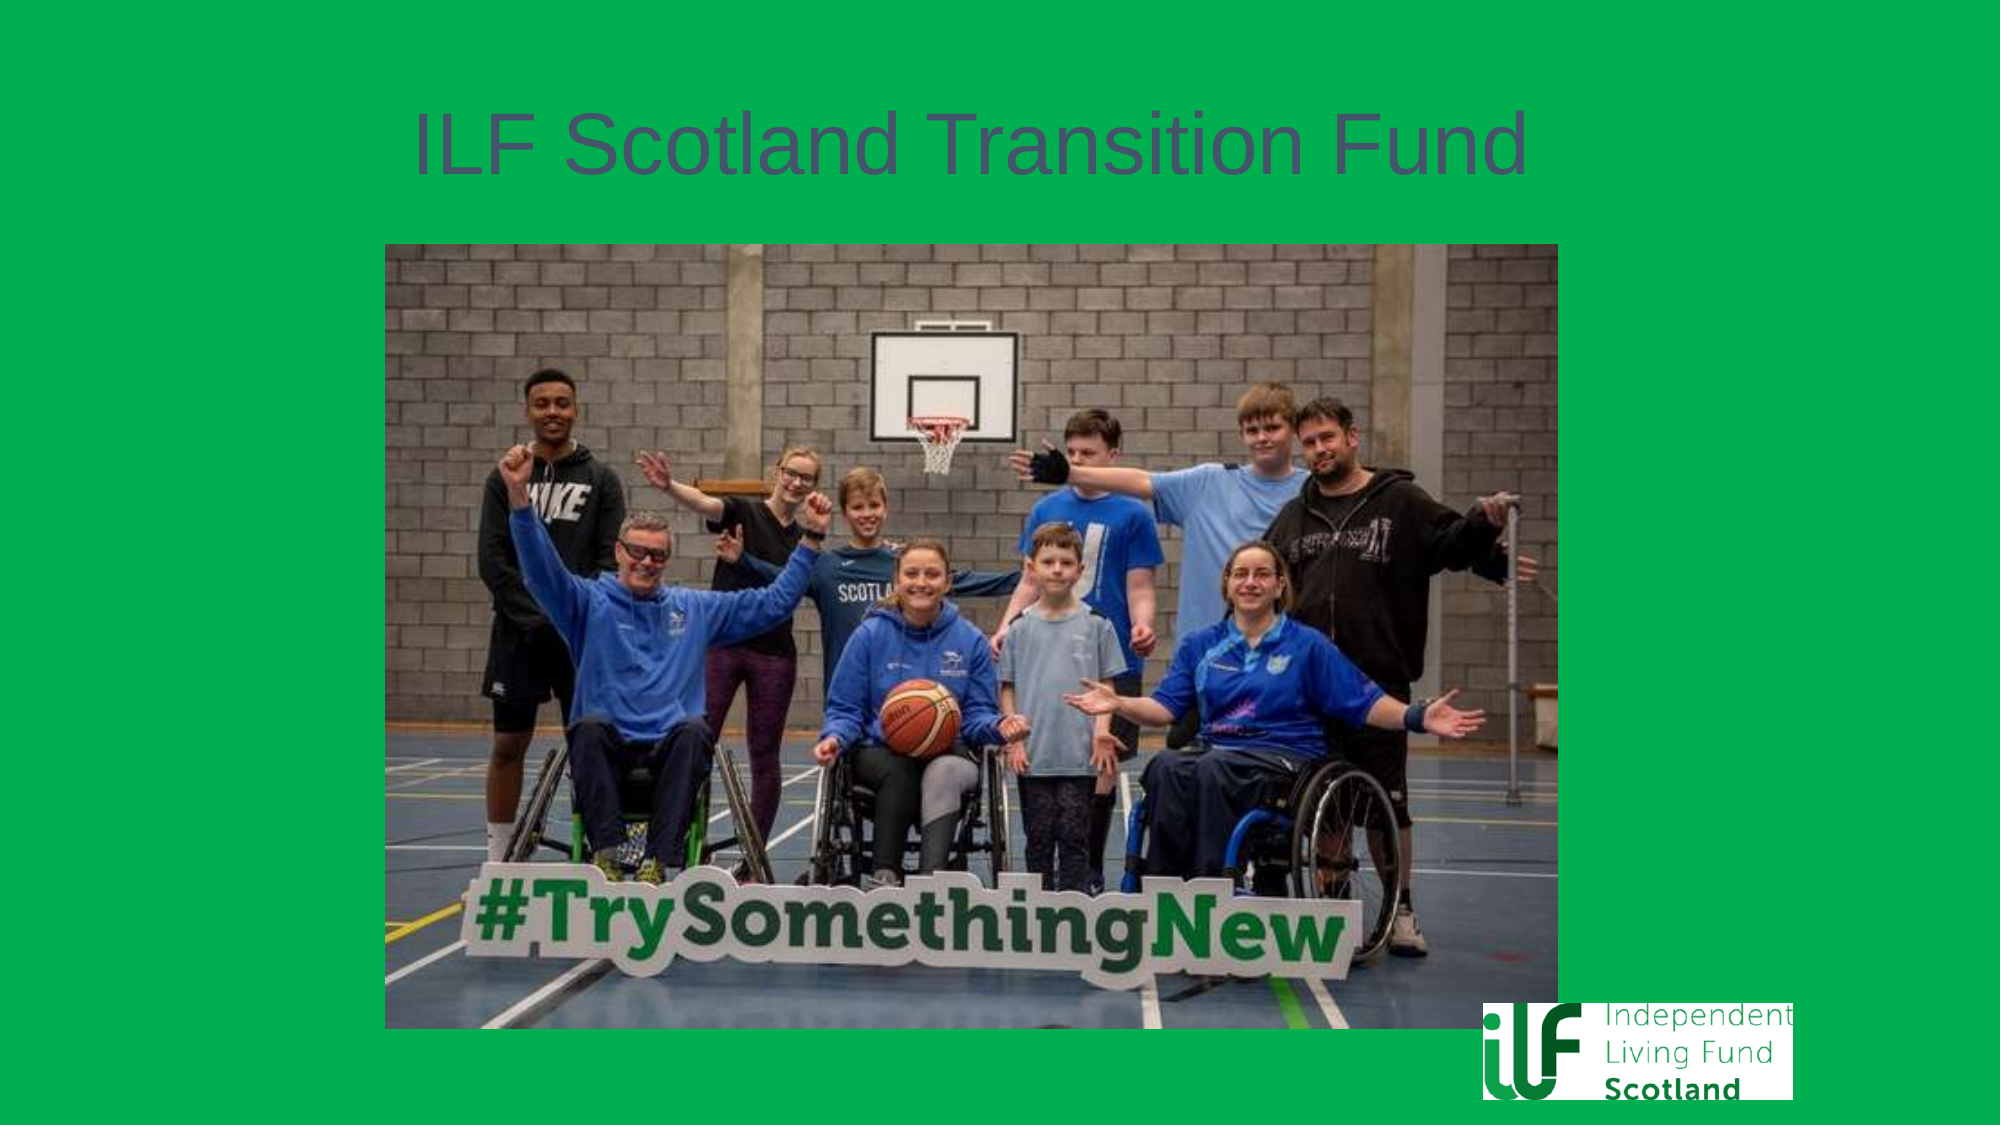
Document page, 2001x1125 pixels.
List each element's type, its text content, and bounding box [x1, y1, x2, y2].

picture [385, 244, 1793, 1100]
text_box ILF Scotland Transition Fund [296, 79, 1647, 267]
